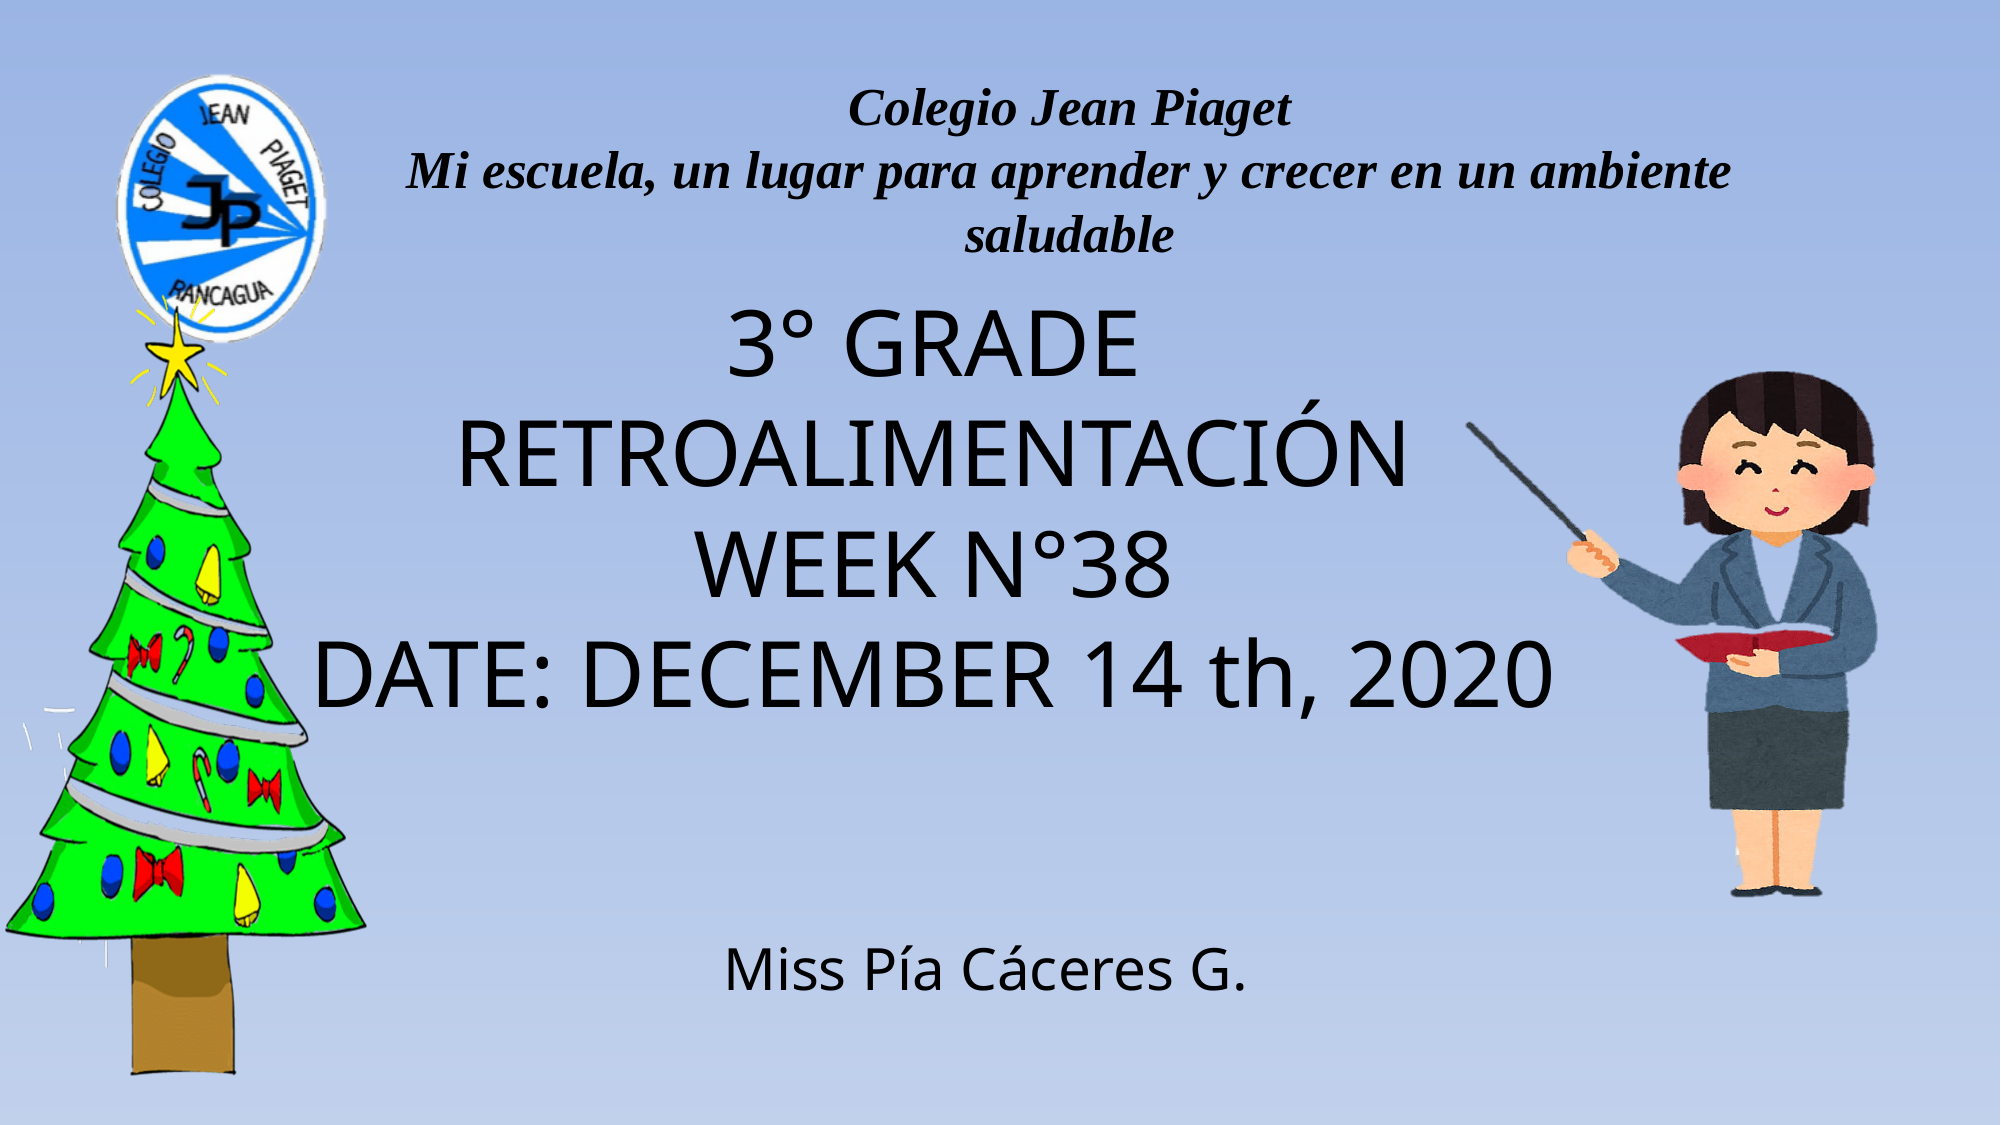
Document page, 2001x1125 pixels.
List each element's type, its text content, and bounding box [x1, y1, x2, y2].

picture [1350, 346, 2000, 924]
title 3° GRADE RETROALIMENTACIÓN WEEK N°38 DATE: DECEMBER 14 th, 2020 [412, 272, 1684, 758]
picture [0, 71, 407, 1125]
subtitle Colegio Jean Piaget Mi escuela, un lugar para aprender y crecer en un ambiente saludable [320, 0, 1821, 272]
text_box Miss Pía Cáceres G. [708, 924, 1590, 1010]
